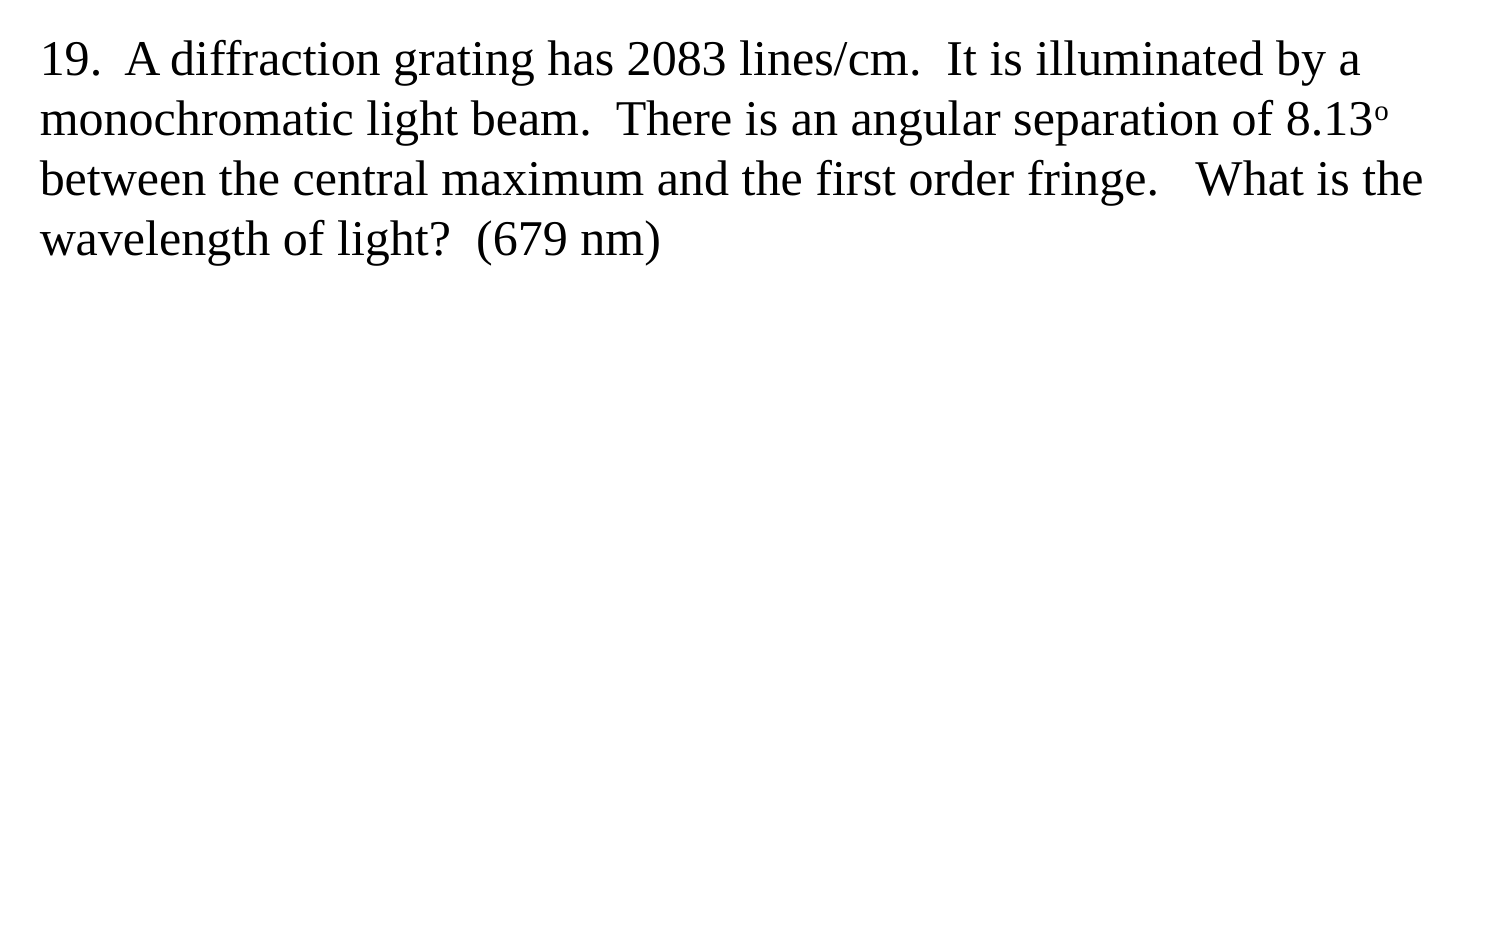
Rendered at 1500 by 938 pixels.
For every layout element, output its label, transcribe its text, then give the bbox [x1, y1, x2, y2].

text_box 19. A diffraction grating has 2083 lines/cm. It is illuminated by a monochromatic light beam. There is an angular separation of 8.13o between the central maximum and the first order fringe. What is the wavelength of light? (679 nm) [24, 17, 1475, 333]
